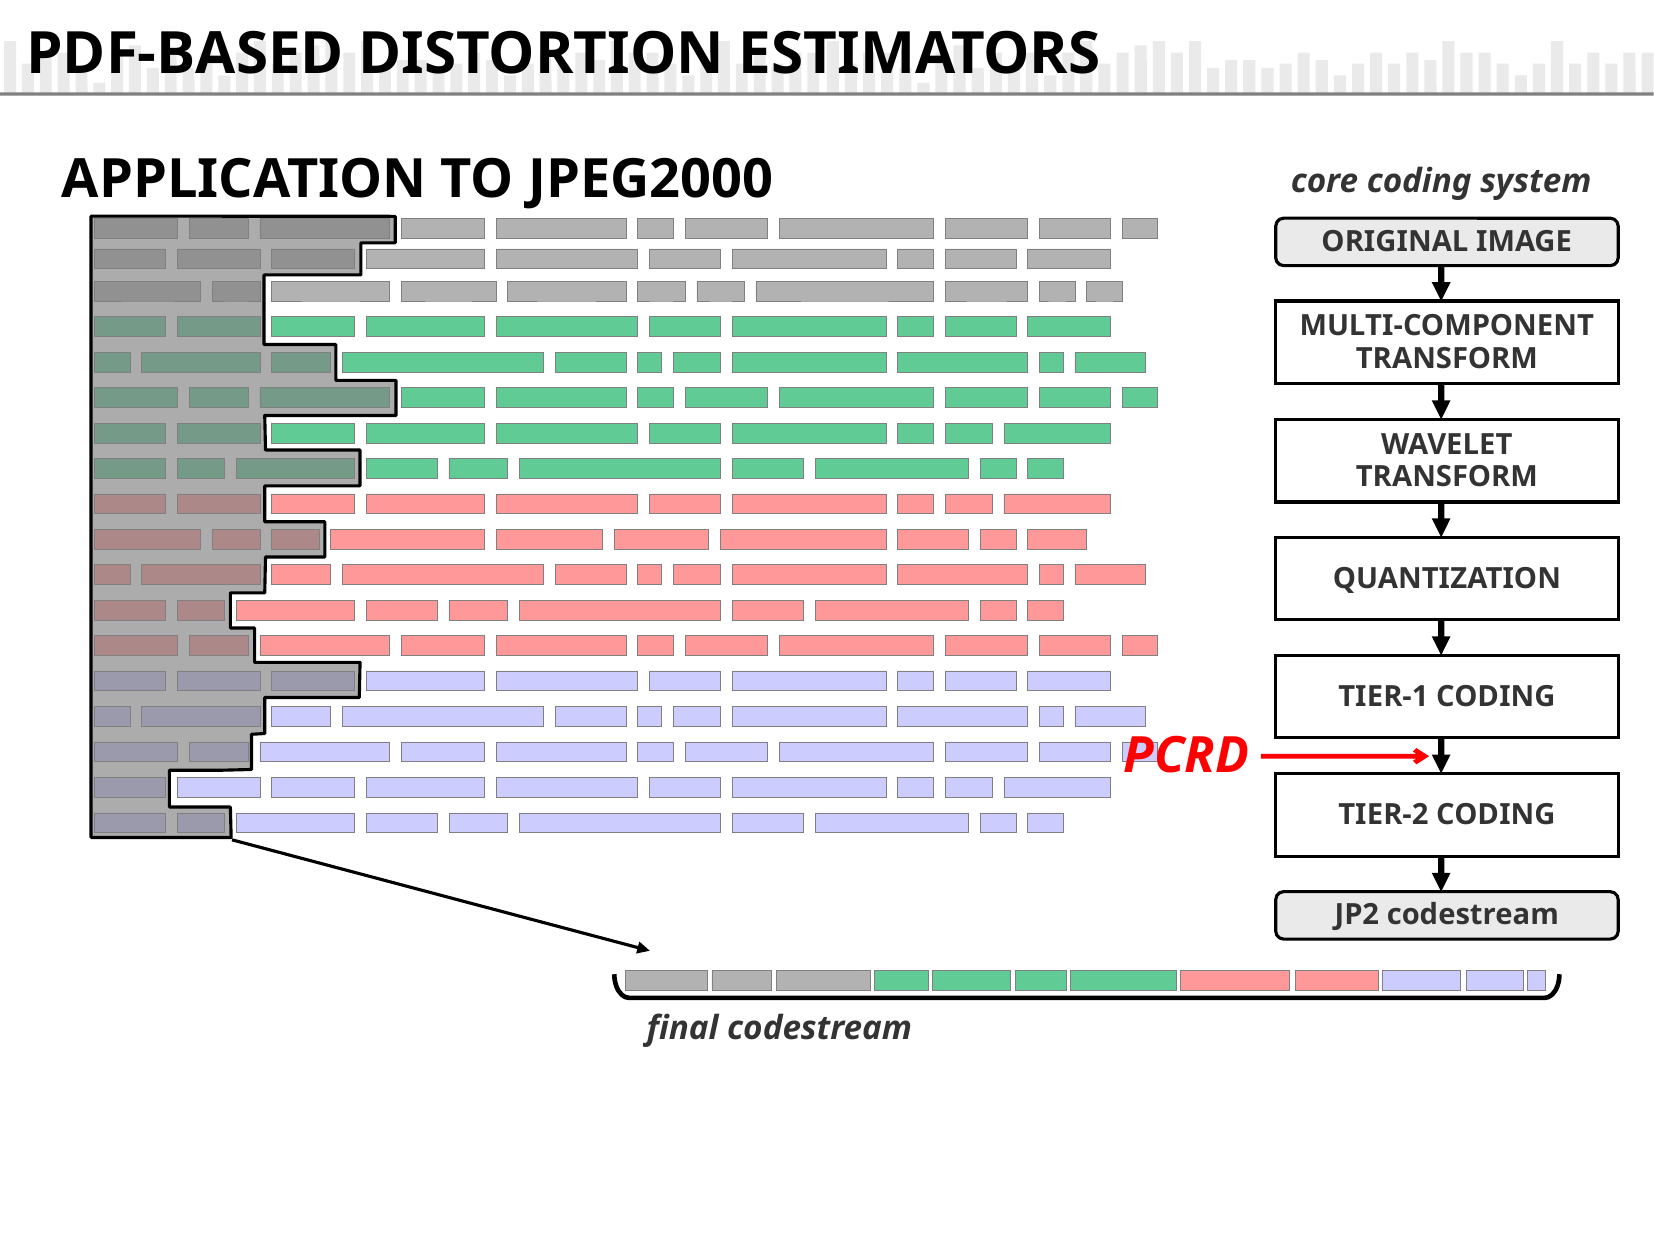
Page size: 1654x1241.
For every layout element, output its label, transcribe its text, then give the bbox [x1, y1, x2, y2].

text_box [232, 840, 650, 954]
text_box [1275, 619, 1619, 737]
text_box [91, 307, 264, 317]
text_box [1052, 714, 1430, 790]
text_box [614, 974, 620, 993]
text_box APPLICATION TO JPEG2000 [47, 135, 1512, 216]
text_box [1275, 501, 1619, 619]
text_box ORIGINAL IMAGE [1275, 218, 1619, 263]
text_box [1544, 974, 1560, 998]
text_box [1275, 737, 1619, 940]
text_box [94, 316, 1158, 833]
text_box final codestream [578, 998, 981, 1054]
text_box core coding system [1240, 151, 1642, 207]
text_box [624, 970, 1546, 991]
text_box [1275, 383, 1619, 501]
text_box PDF-BASED DISTORTION ESTIMATORS [11, 7, 1382, 93]
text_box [1275, 265, 1619, 383]
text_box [94, 218, 1158, 302]
